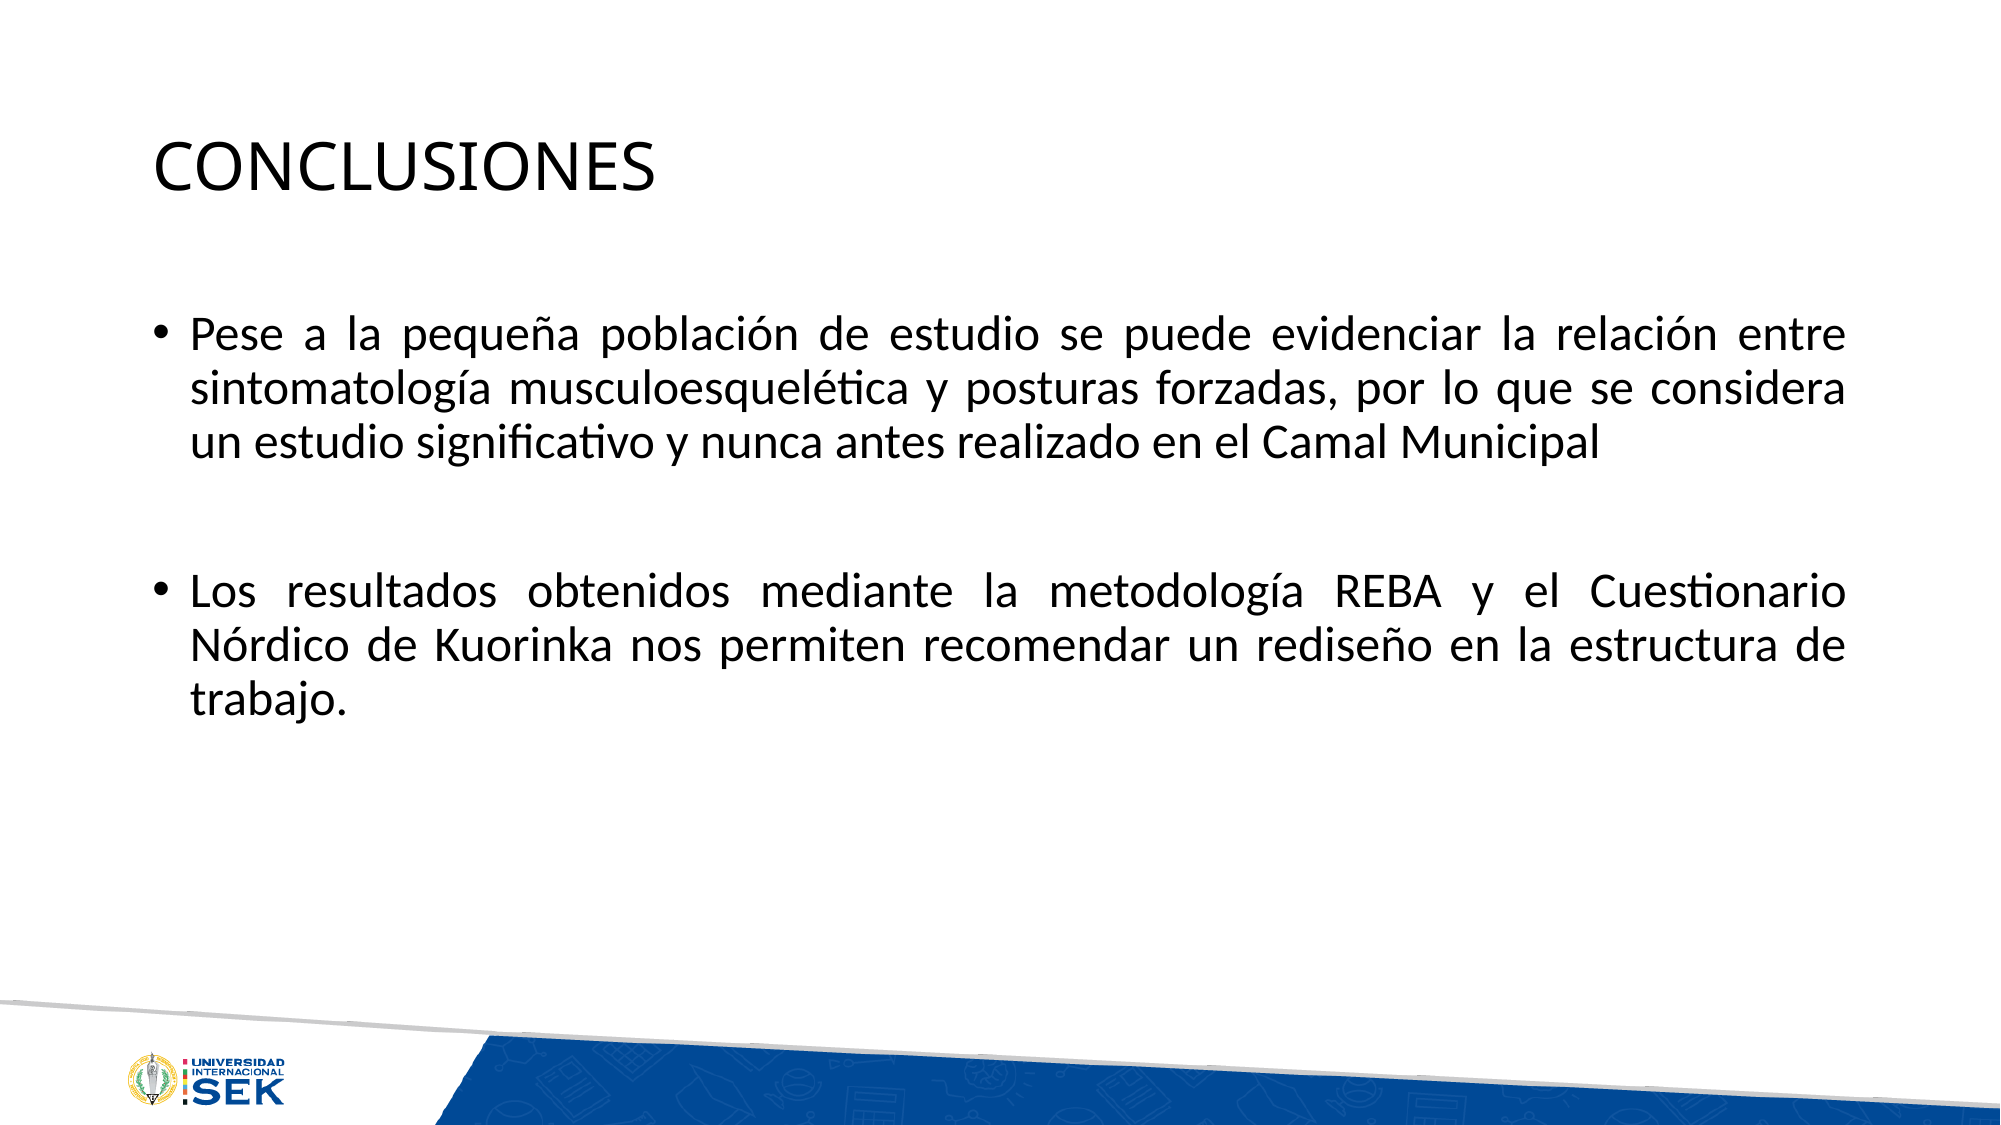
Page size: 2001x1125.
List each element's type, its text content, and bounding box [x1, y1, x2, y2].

picture [0, 957, 2000, 1125]
list Pese a la pequeña población de estudio se puede evidenciar la relación entre sintomatología musculoesquelética y posturas forzadas, por lo que se considera un estudio significativo y nunca antes realizado en el Camal Municipal Los resultados obtenidos mediante la metodología REBA y el Cuestionario Nórdico de Kuorinka nos permiten recomendar un rediseño en la estructura de trabajo. [137, 299, 1863, 1014]
title CONCLUSIONES [137, 59, 1863, 278]
